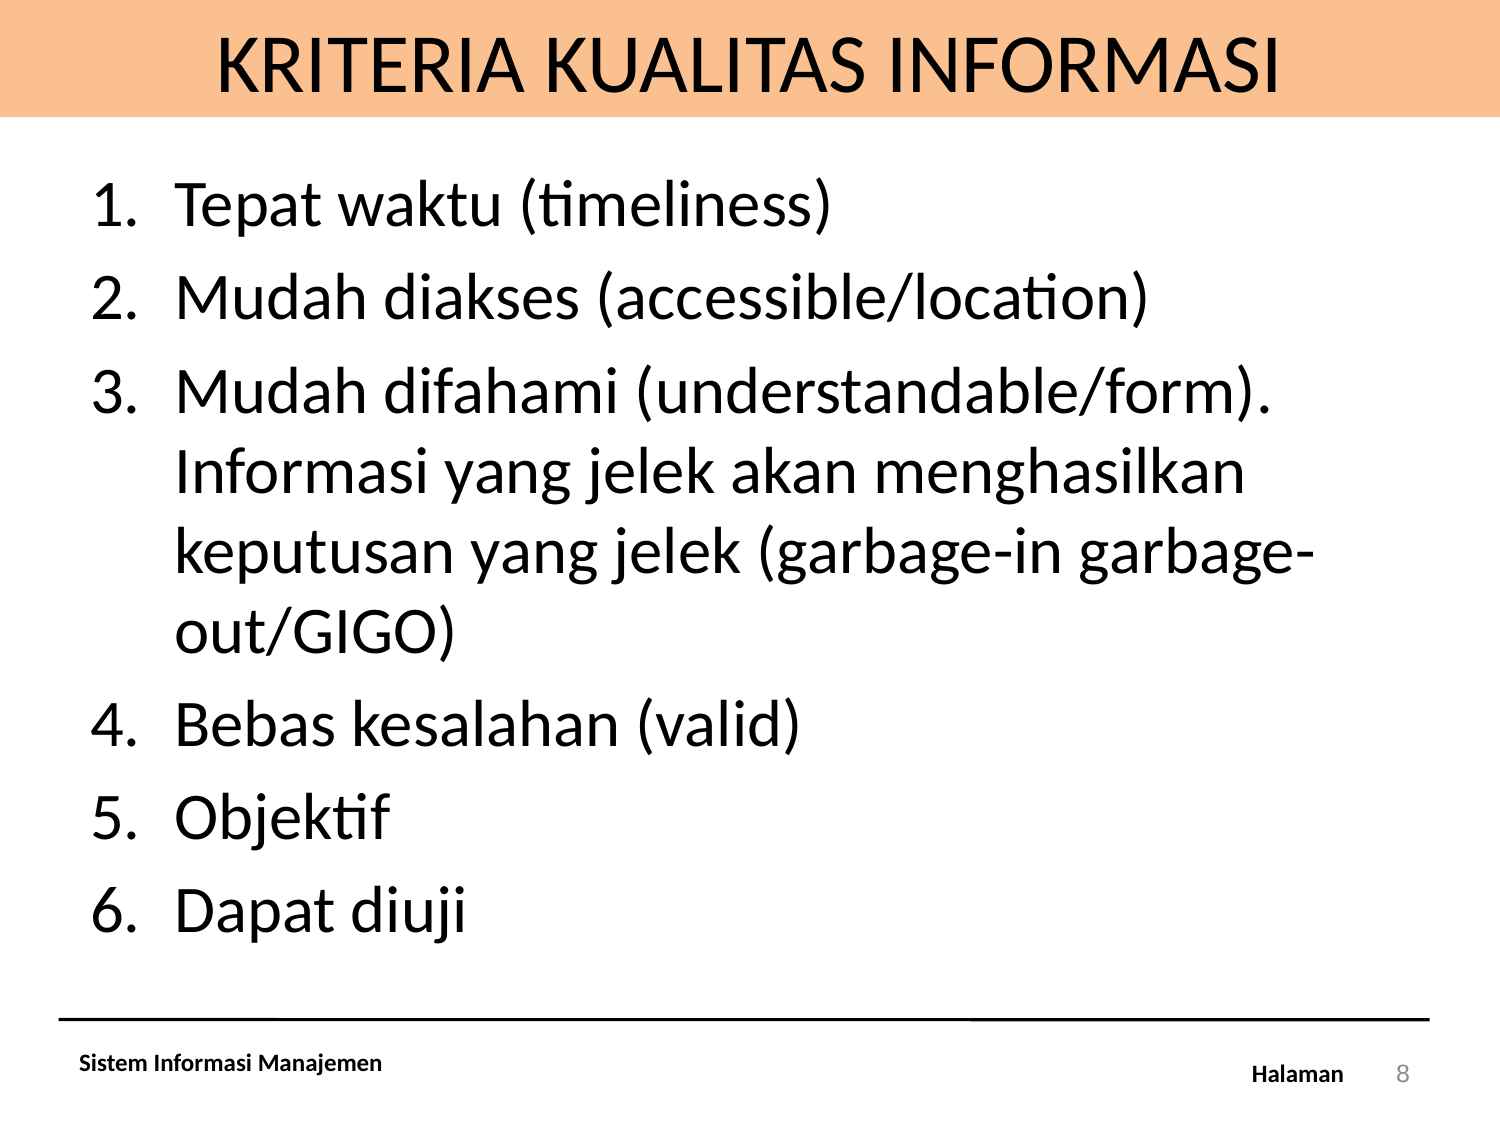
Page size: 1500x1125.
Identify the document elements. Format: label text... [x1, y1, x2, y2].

footer Sistem Informasi Manajemen [64, 1031, 446, 1092]
title KRITERIA KUALITAS INFORMASI [0, 0, 1500, 118]
slide_number 8 [1359, 1042, 1425, 1103]
list Tepat waktu (timeliness) Mudah diakses (accessible/location) Mudah difahami (understandable/form). Informasi yang jelek akan menghasilkan keputusan yang jelek (garbage-in garbage-out/GIGO) Bebas kesalahan (valid) Objektif Dapat diuji [75, 152, 1425, 1005]
